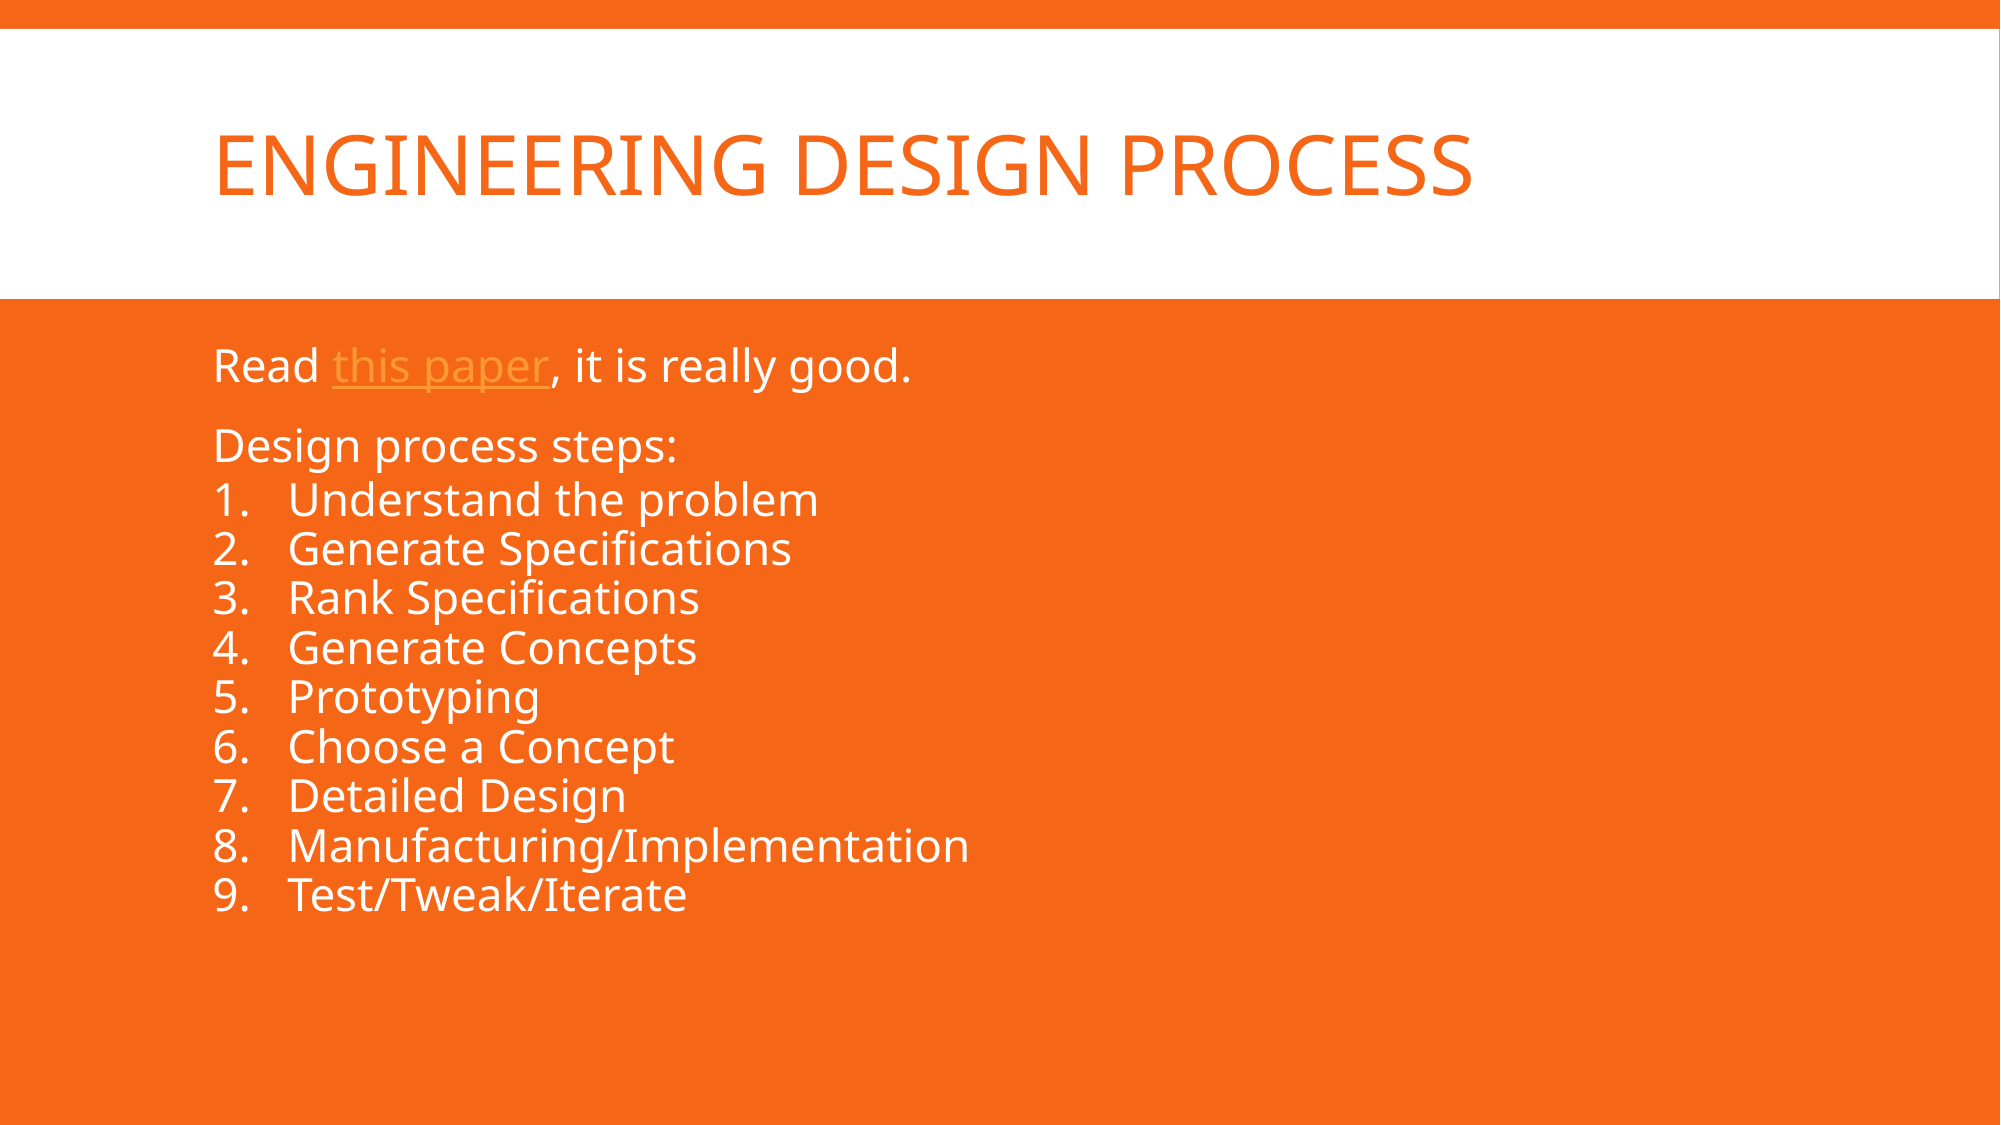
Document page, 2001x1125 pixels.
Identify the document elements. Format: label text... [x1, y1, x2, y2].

list Read this paper, it is really good. Design process steps: Understand the problem Generate Specifications Rank Specifications Generate Concepts Prototyping Choose a Concept Detailed Design Manufacturing/Implementation Test/Tweak/Iterate [197, 329, 1803, 1020]
title Engineering design process [197, 46, 1803, 295]
